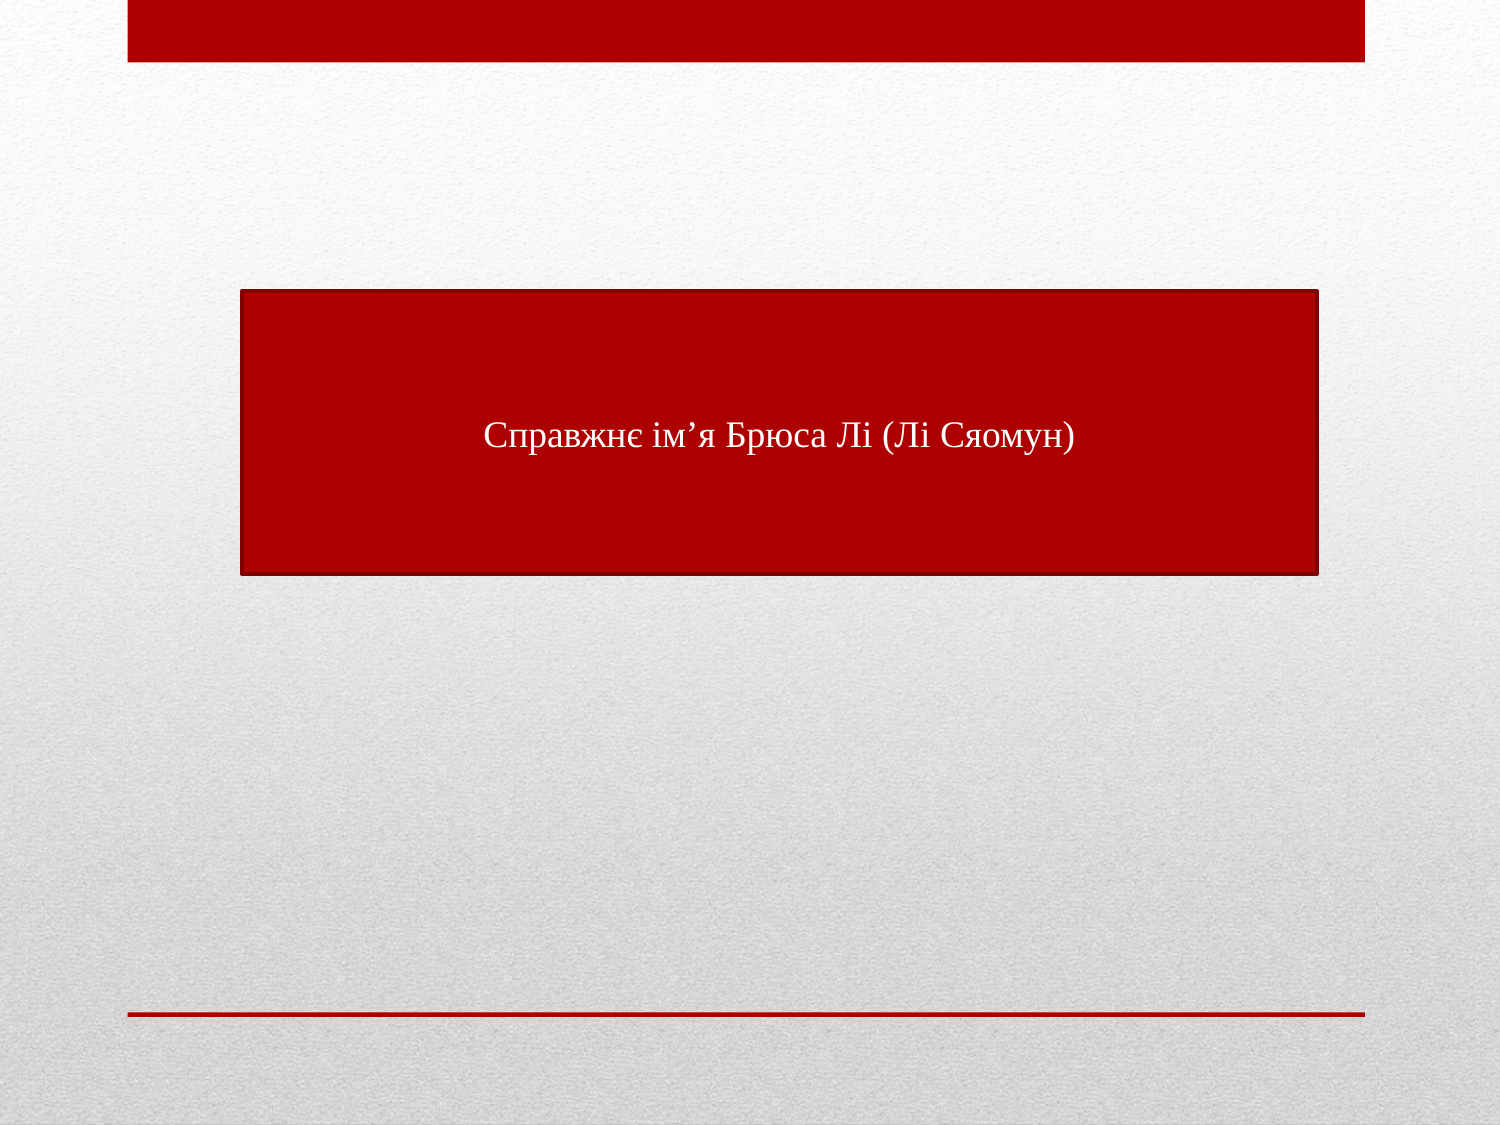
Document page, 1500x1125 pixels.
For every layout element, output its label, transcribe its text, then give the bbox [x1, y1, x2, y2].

text_box Справжнє ім’я Брюса Лі (Лі Сяомун) [240, 289, 1319, 576]
